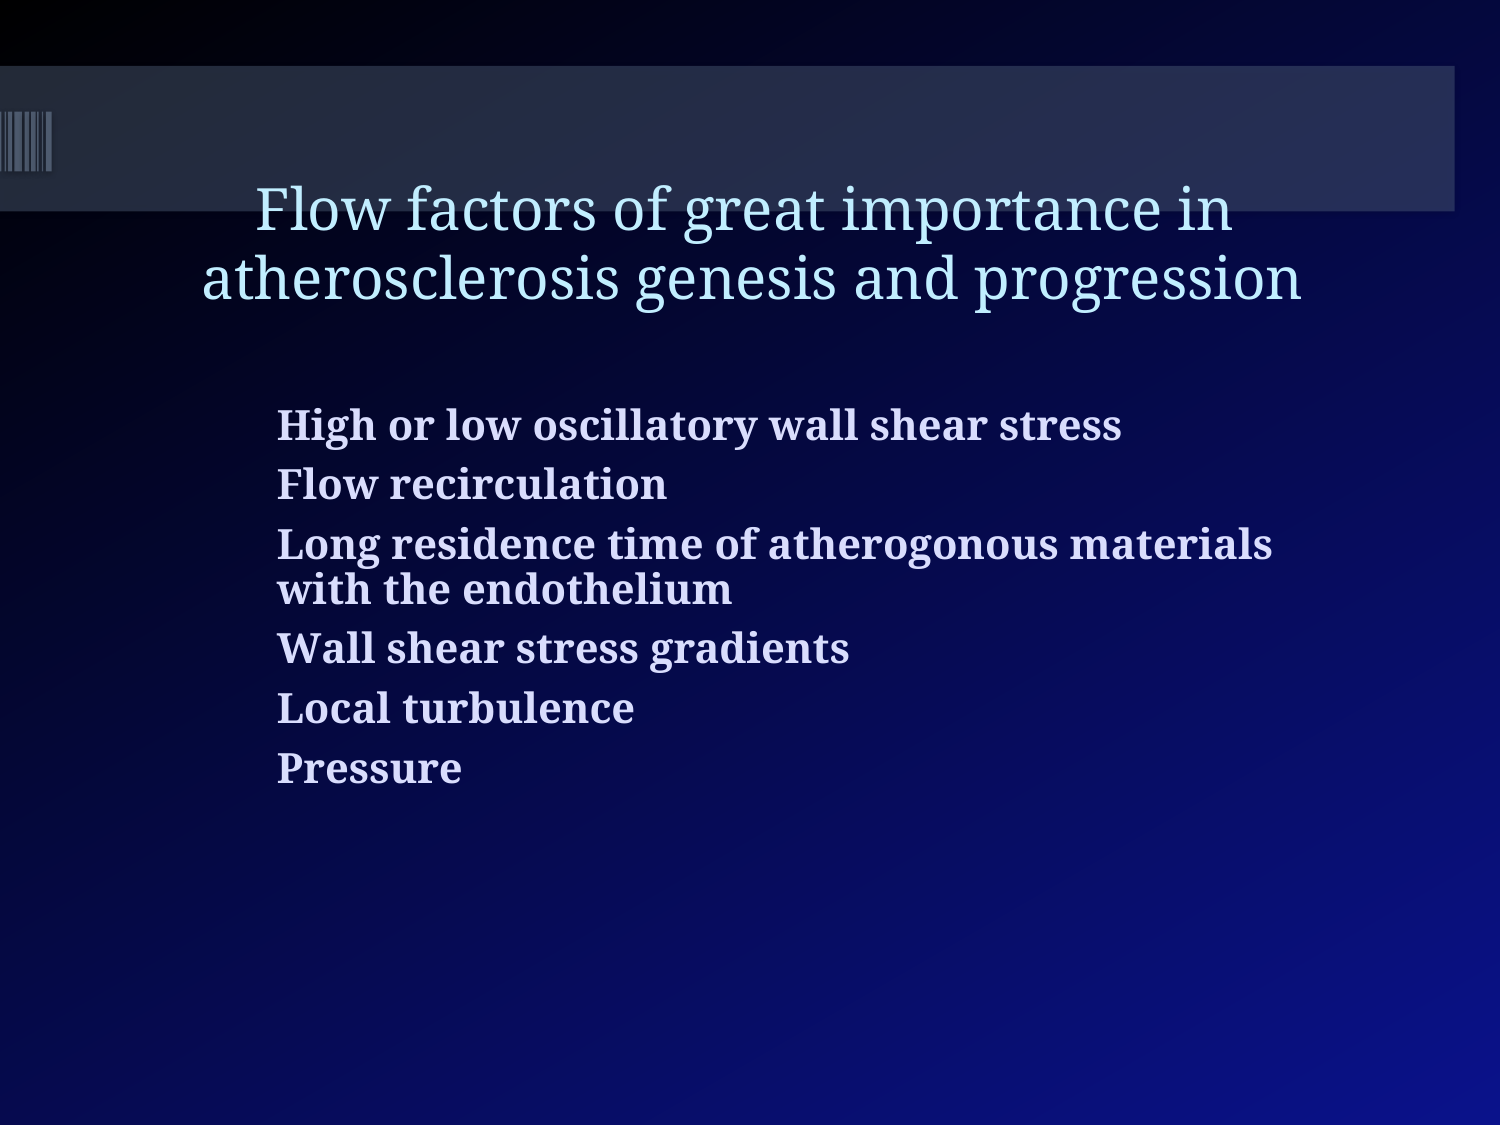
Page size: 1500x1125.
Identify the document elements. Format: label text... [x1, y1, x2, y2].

list High or low oscillatory wall shear stress Flow recirculation Long residence time of atherogonous materials with the endothelium Wall shear stress gradients Local turbulence Pressure [249, 375, 1320, 821]
text_box Flow factors of great importance in atherosclerosis genesis and progression [64, 164, 1441, 315]
